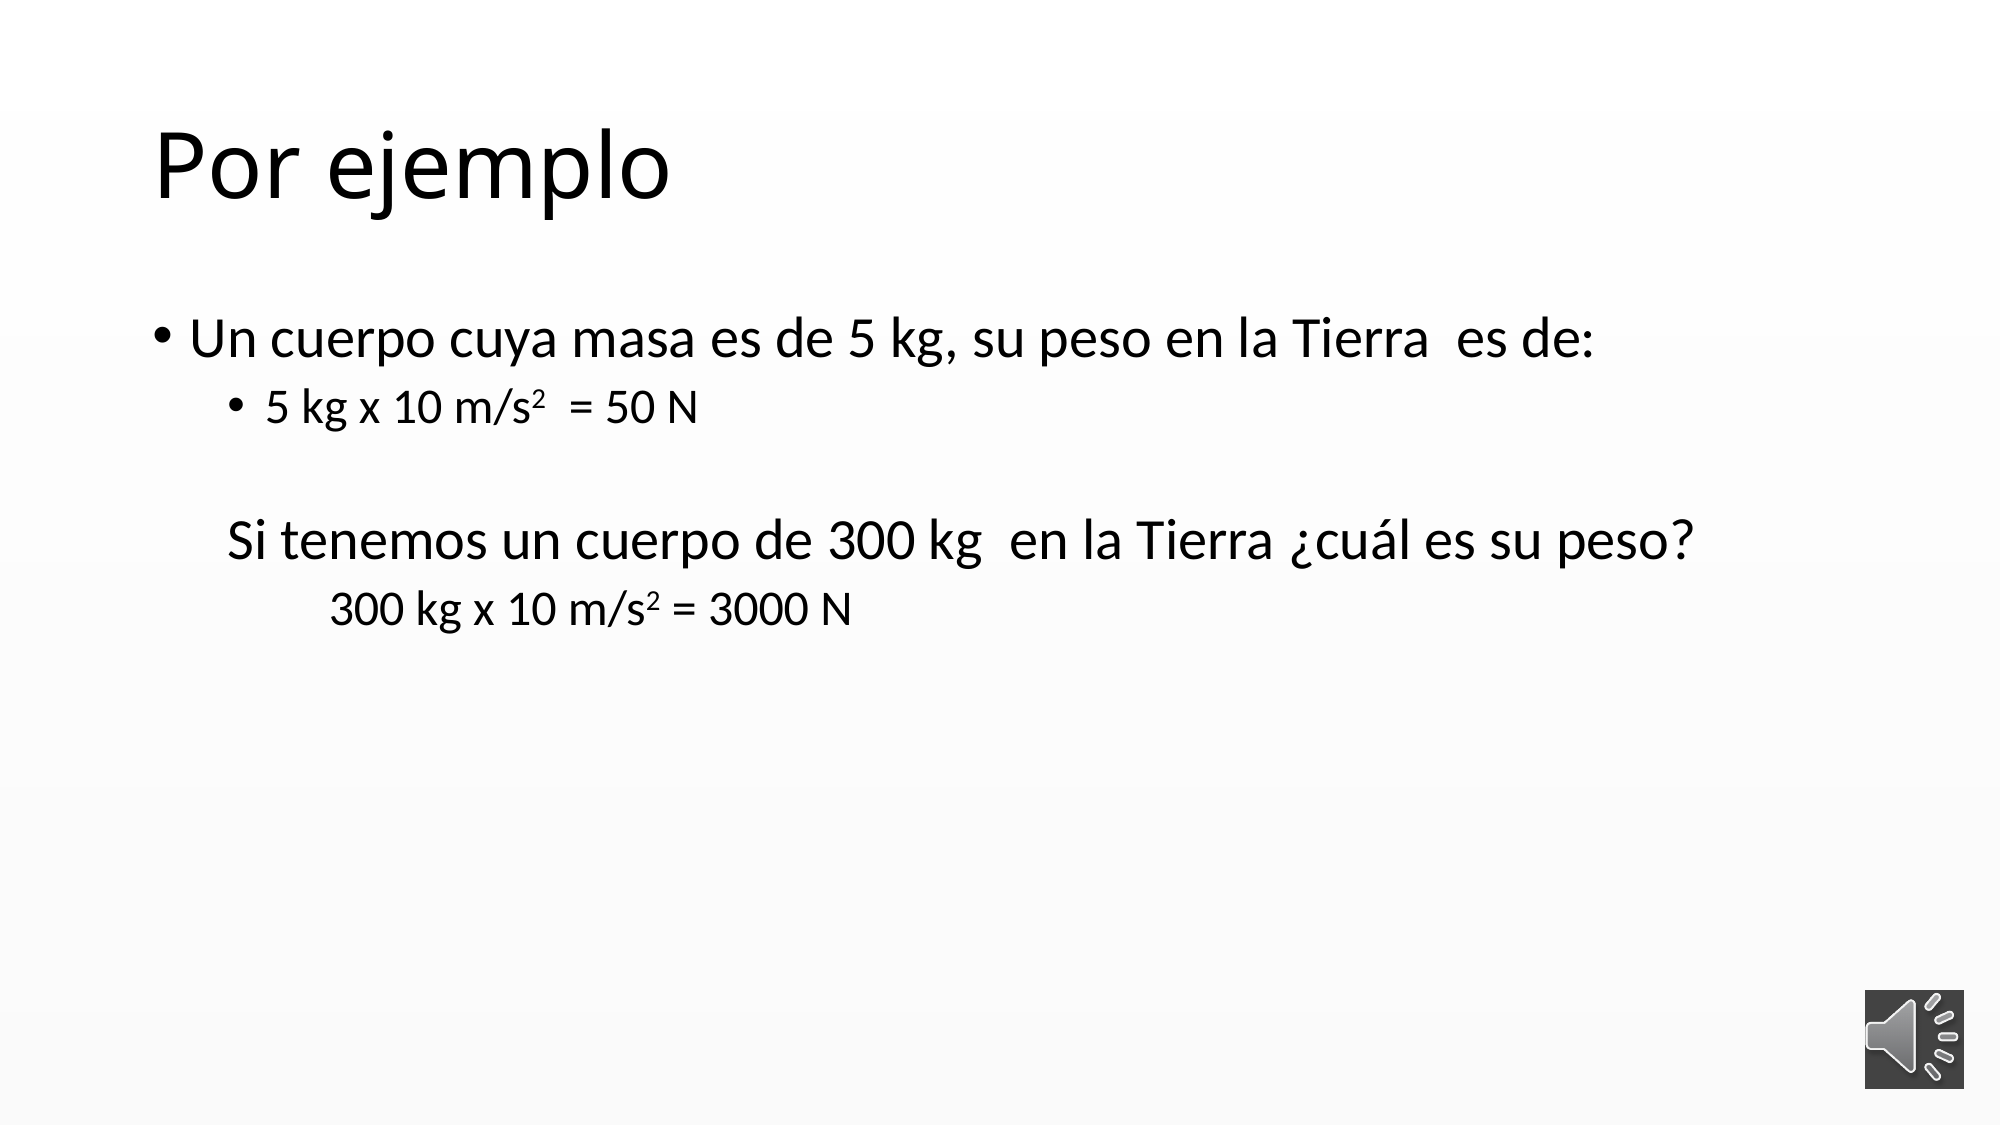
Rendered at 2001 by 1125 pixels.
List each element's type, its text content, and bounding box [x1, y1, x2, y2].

list Un cuerpo cuya masa es de 5 kg, su peso en la Tierra es de: 5 kg x 10 m/s2 = 50 N Si tenemos un cuerpo de 300 kg en la Tierra ¿cuál es su peso? 300 kg x 10 m/s2 = 3000 N [137, 299, 1863, 1014]
title Por ejemplo [137, 59, 1863, 278]
picture [1864, 989, 1965, 1090]
